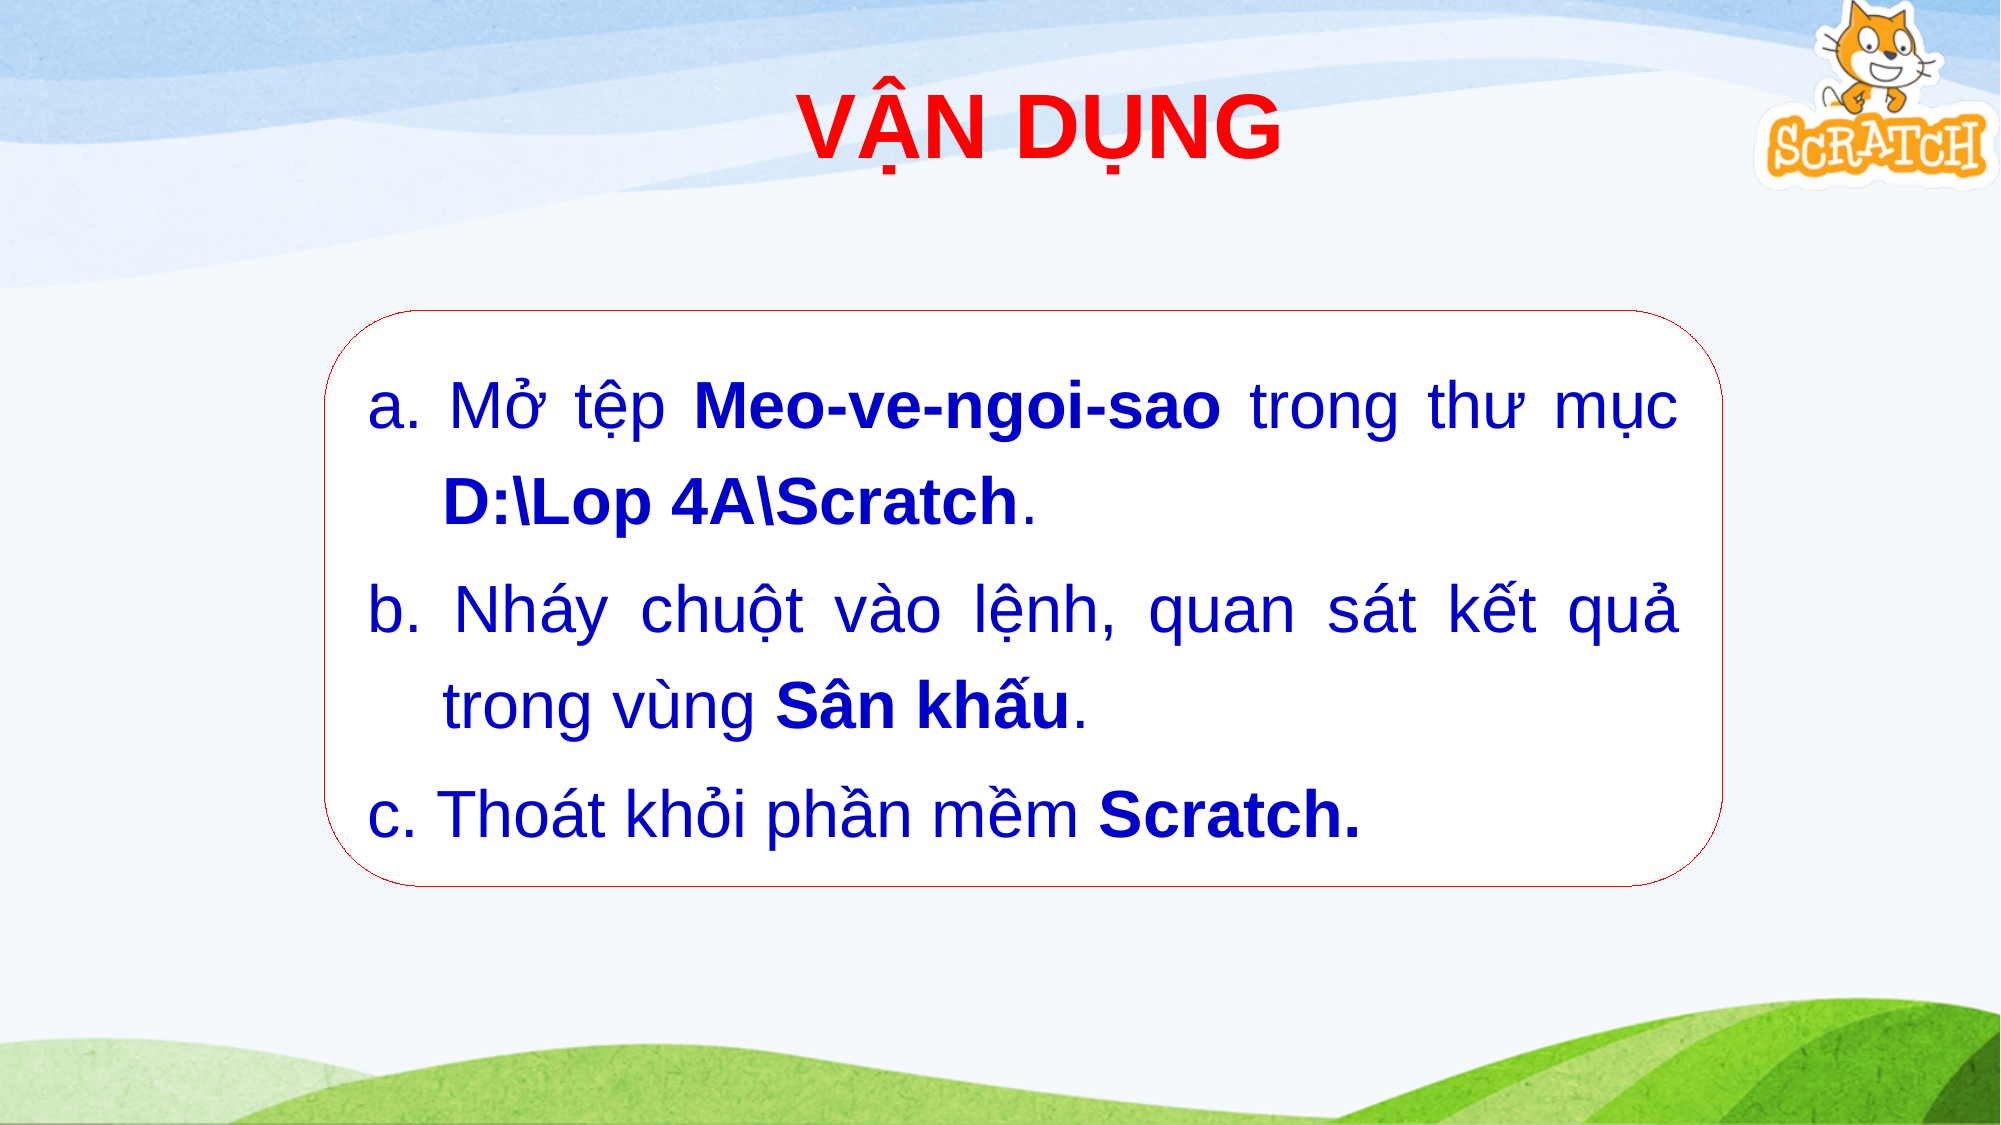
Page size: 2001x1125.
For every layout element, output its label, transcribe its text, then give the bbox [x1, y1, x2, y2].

text_box a. Mở tệp Meo-ve-ngoi-sao trong thư mục D:\Lop 4A\Scratch. b. Nháy chuột vào lệnh, quan sát kết quả trong vùng Sân khấu. c. Thoát khỏi phần mềm Scratch. [324, 310, 1723, 887]
text_box VẬN DỤNG [741, 72, 1339, 172]
picture [0, 0, 2001, 1125]
